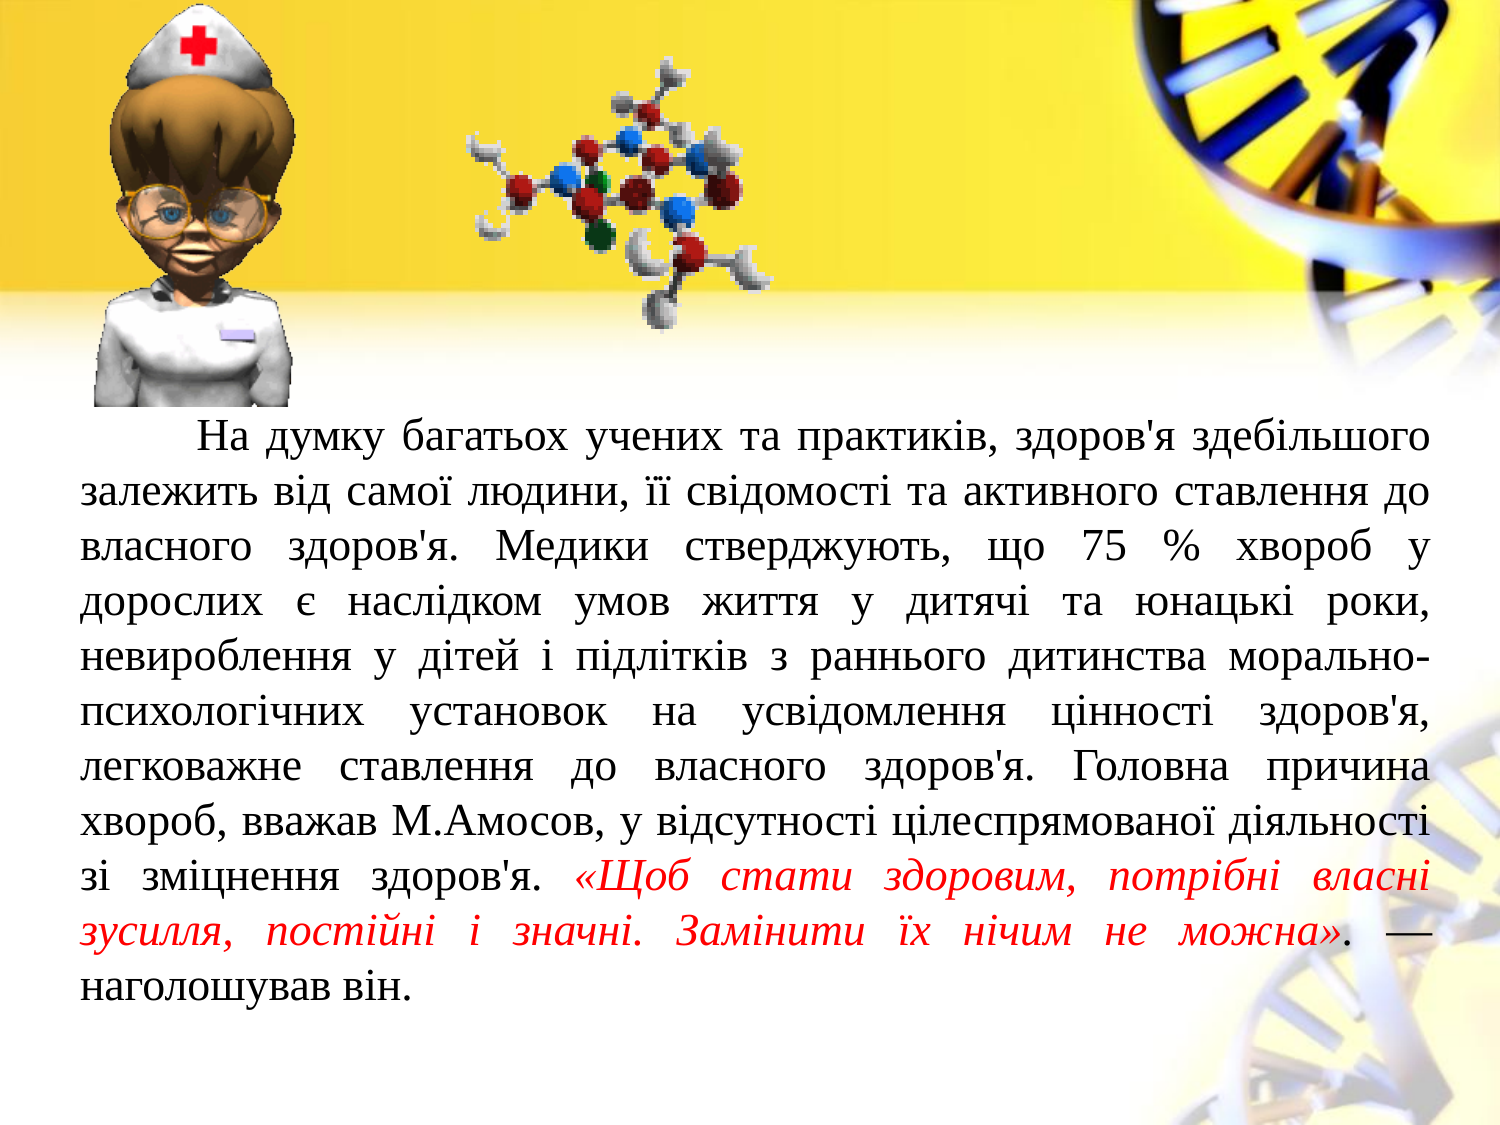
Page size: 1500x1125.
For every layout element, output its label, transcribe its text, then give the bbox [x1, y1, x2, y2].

list На думку ба­гатьох учених та практиків, здоров'я здебільшого залежить від самої людини, її свідомості та активного ставлення до власного здоров'я. Медики стверджують, що 75 % хвороб у дорослих є наслідком умов життя у дитячі та юнацькі роки, невироблення у дітей і підлітків з раннього дитинства морально-психологічних установок на усвідомлення цінності здоров'я, легковажне ставлення до власного здоров'я. Головна причина хвороб, вважав М.Амосов, у відсутності цілеспрямованої діяльності зі зміцнення здоров'я. «Щоб стати здоровим, потрібні власні зусилля, постійні і значні. Замінити їх нічим не мож­на». — наголошував він. [64, 397, 1447, 1025]
picture [0, 0, 1500, 1125]
